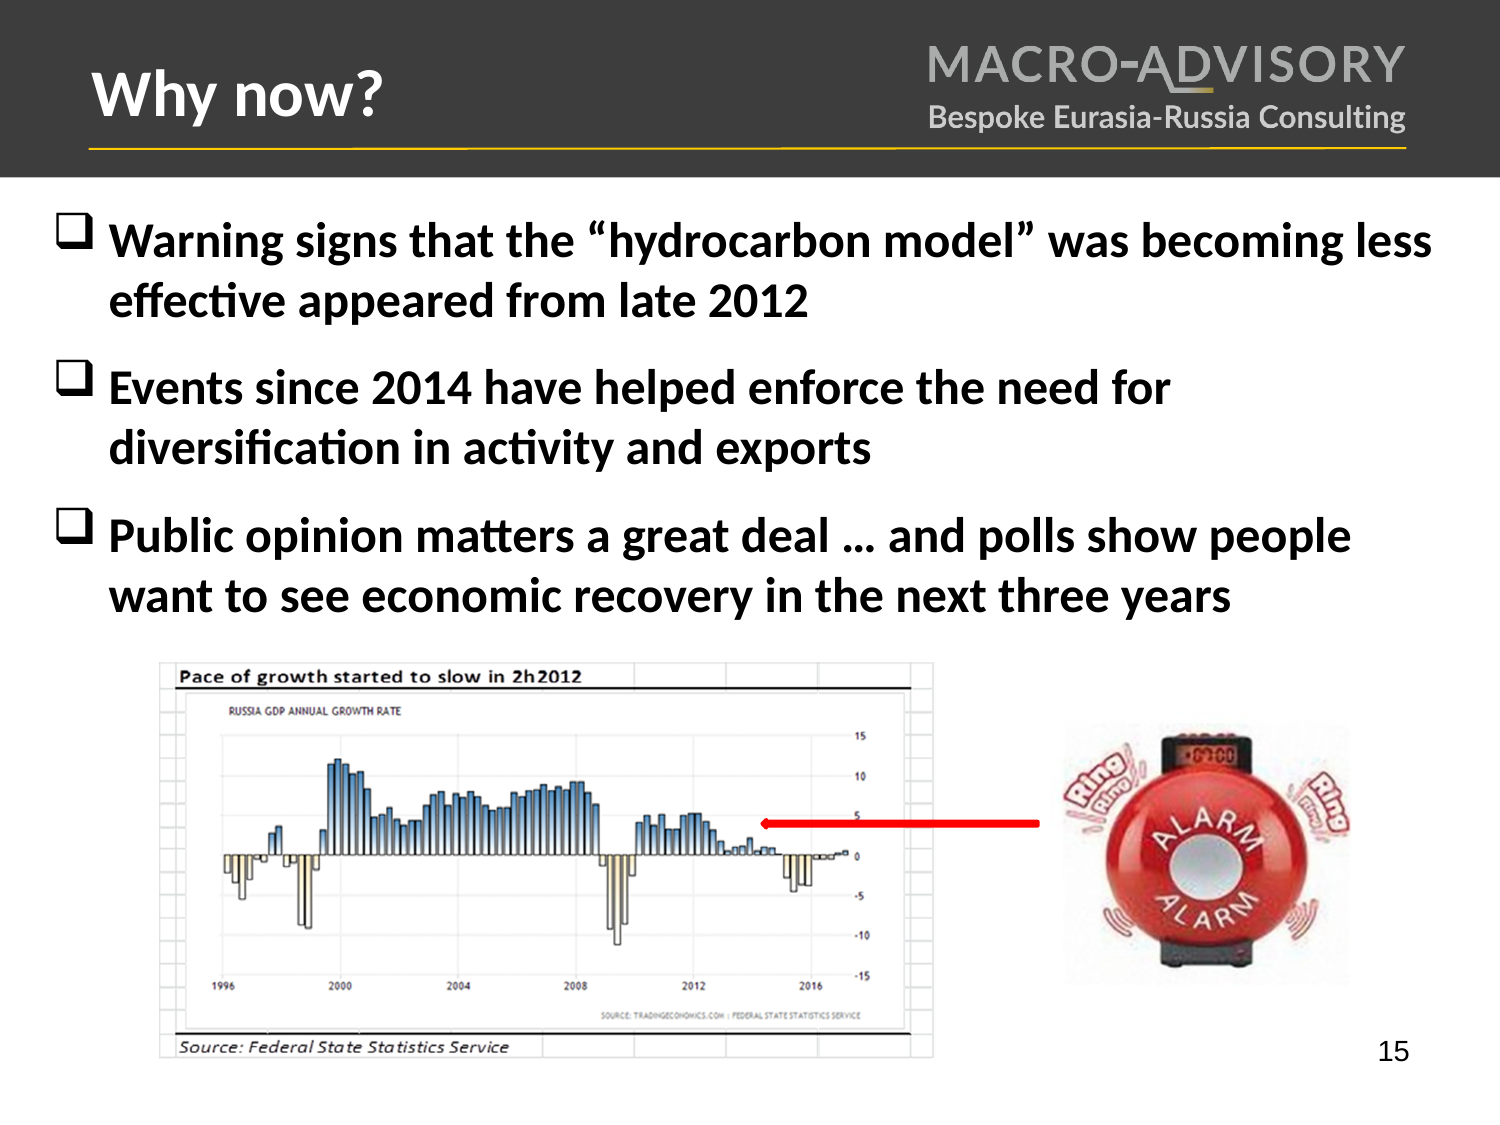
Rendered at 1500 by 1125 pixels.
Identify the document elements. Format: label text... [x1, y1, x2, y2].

slide_number 15 [1074, 1024, 1425, 1103]
text_box Warning signs that the “hydrocarbon model” was becoming less effective appeared from late 2012 Events since 2014 have helped enforce the need for diversification in activity and exports Public opinion matters a great deal … and polls show people want to see economic recovery in the next three years [37, 199, 1450, 630]
text_box Why now? [76, 42, 782, 138]
picture [927, 43, 1412, 137]
picture [159, 662, 937, 1060]
text_box [941, 819, 1040, 828]
picture [1049, 712, 1364, 999]
